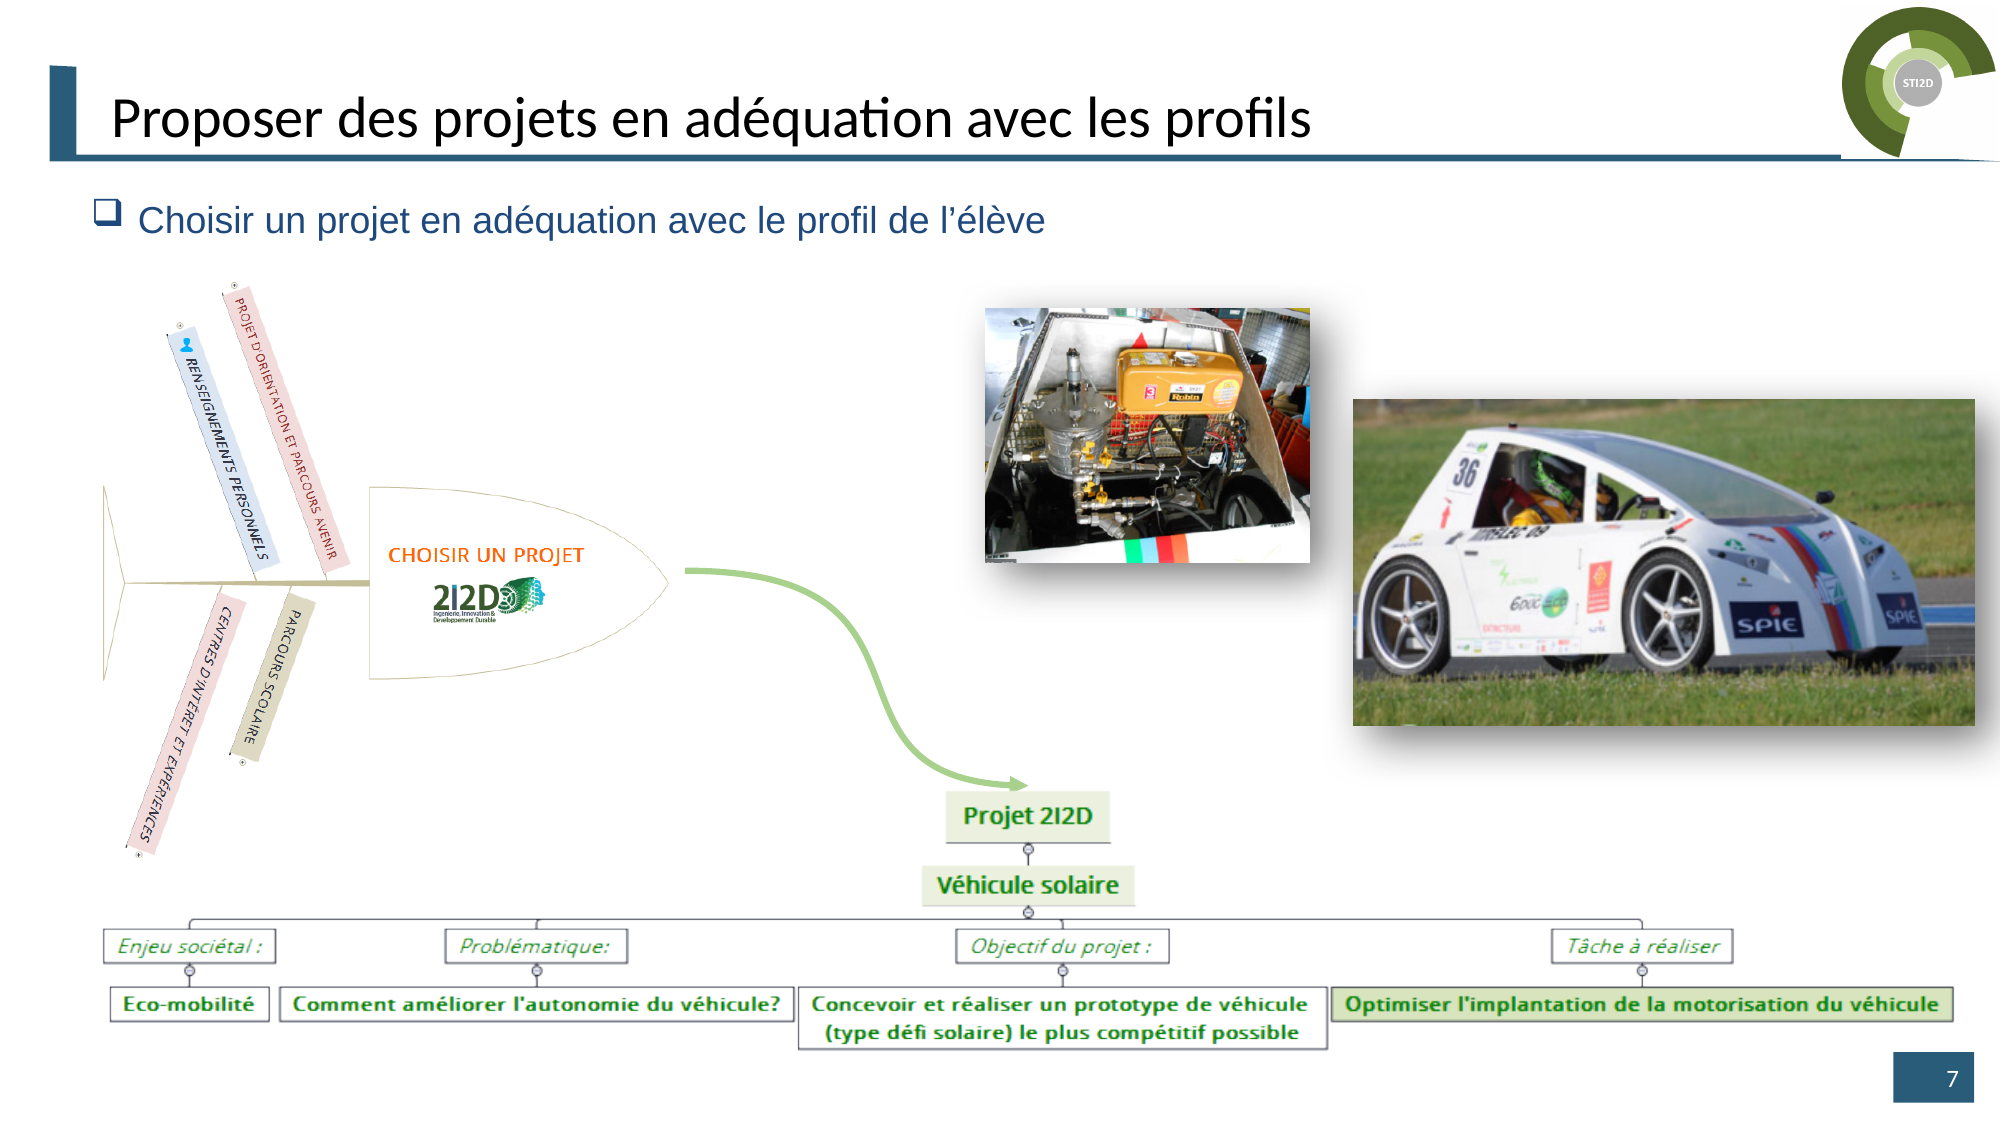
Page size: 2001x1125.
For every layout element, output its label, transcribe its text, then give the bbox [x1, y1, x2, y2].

picture [1352, 399, 1975, 726]
text_box Choisir un projet en adéquation avec le profil de l’élève [76, 188, 1415, 248]
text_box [685, 570, 1029, 783]
picture [95, 278, 1961, 1076]
slide_number 7 [1893, 1052, 1975, 1103]
text_box [49, 65, 2000, 162]
picture [985, 308, 1310, 563]
picture [1841, 4, 1997, 159]
title Proposer des projets en adéquation avec les profils [95, 49, 1841, 154]
